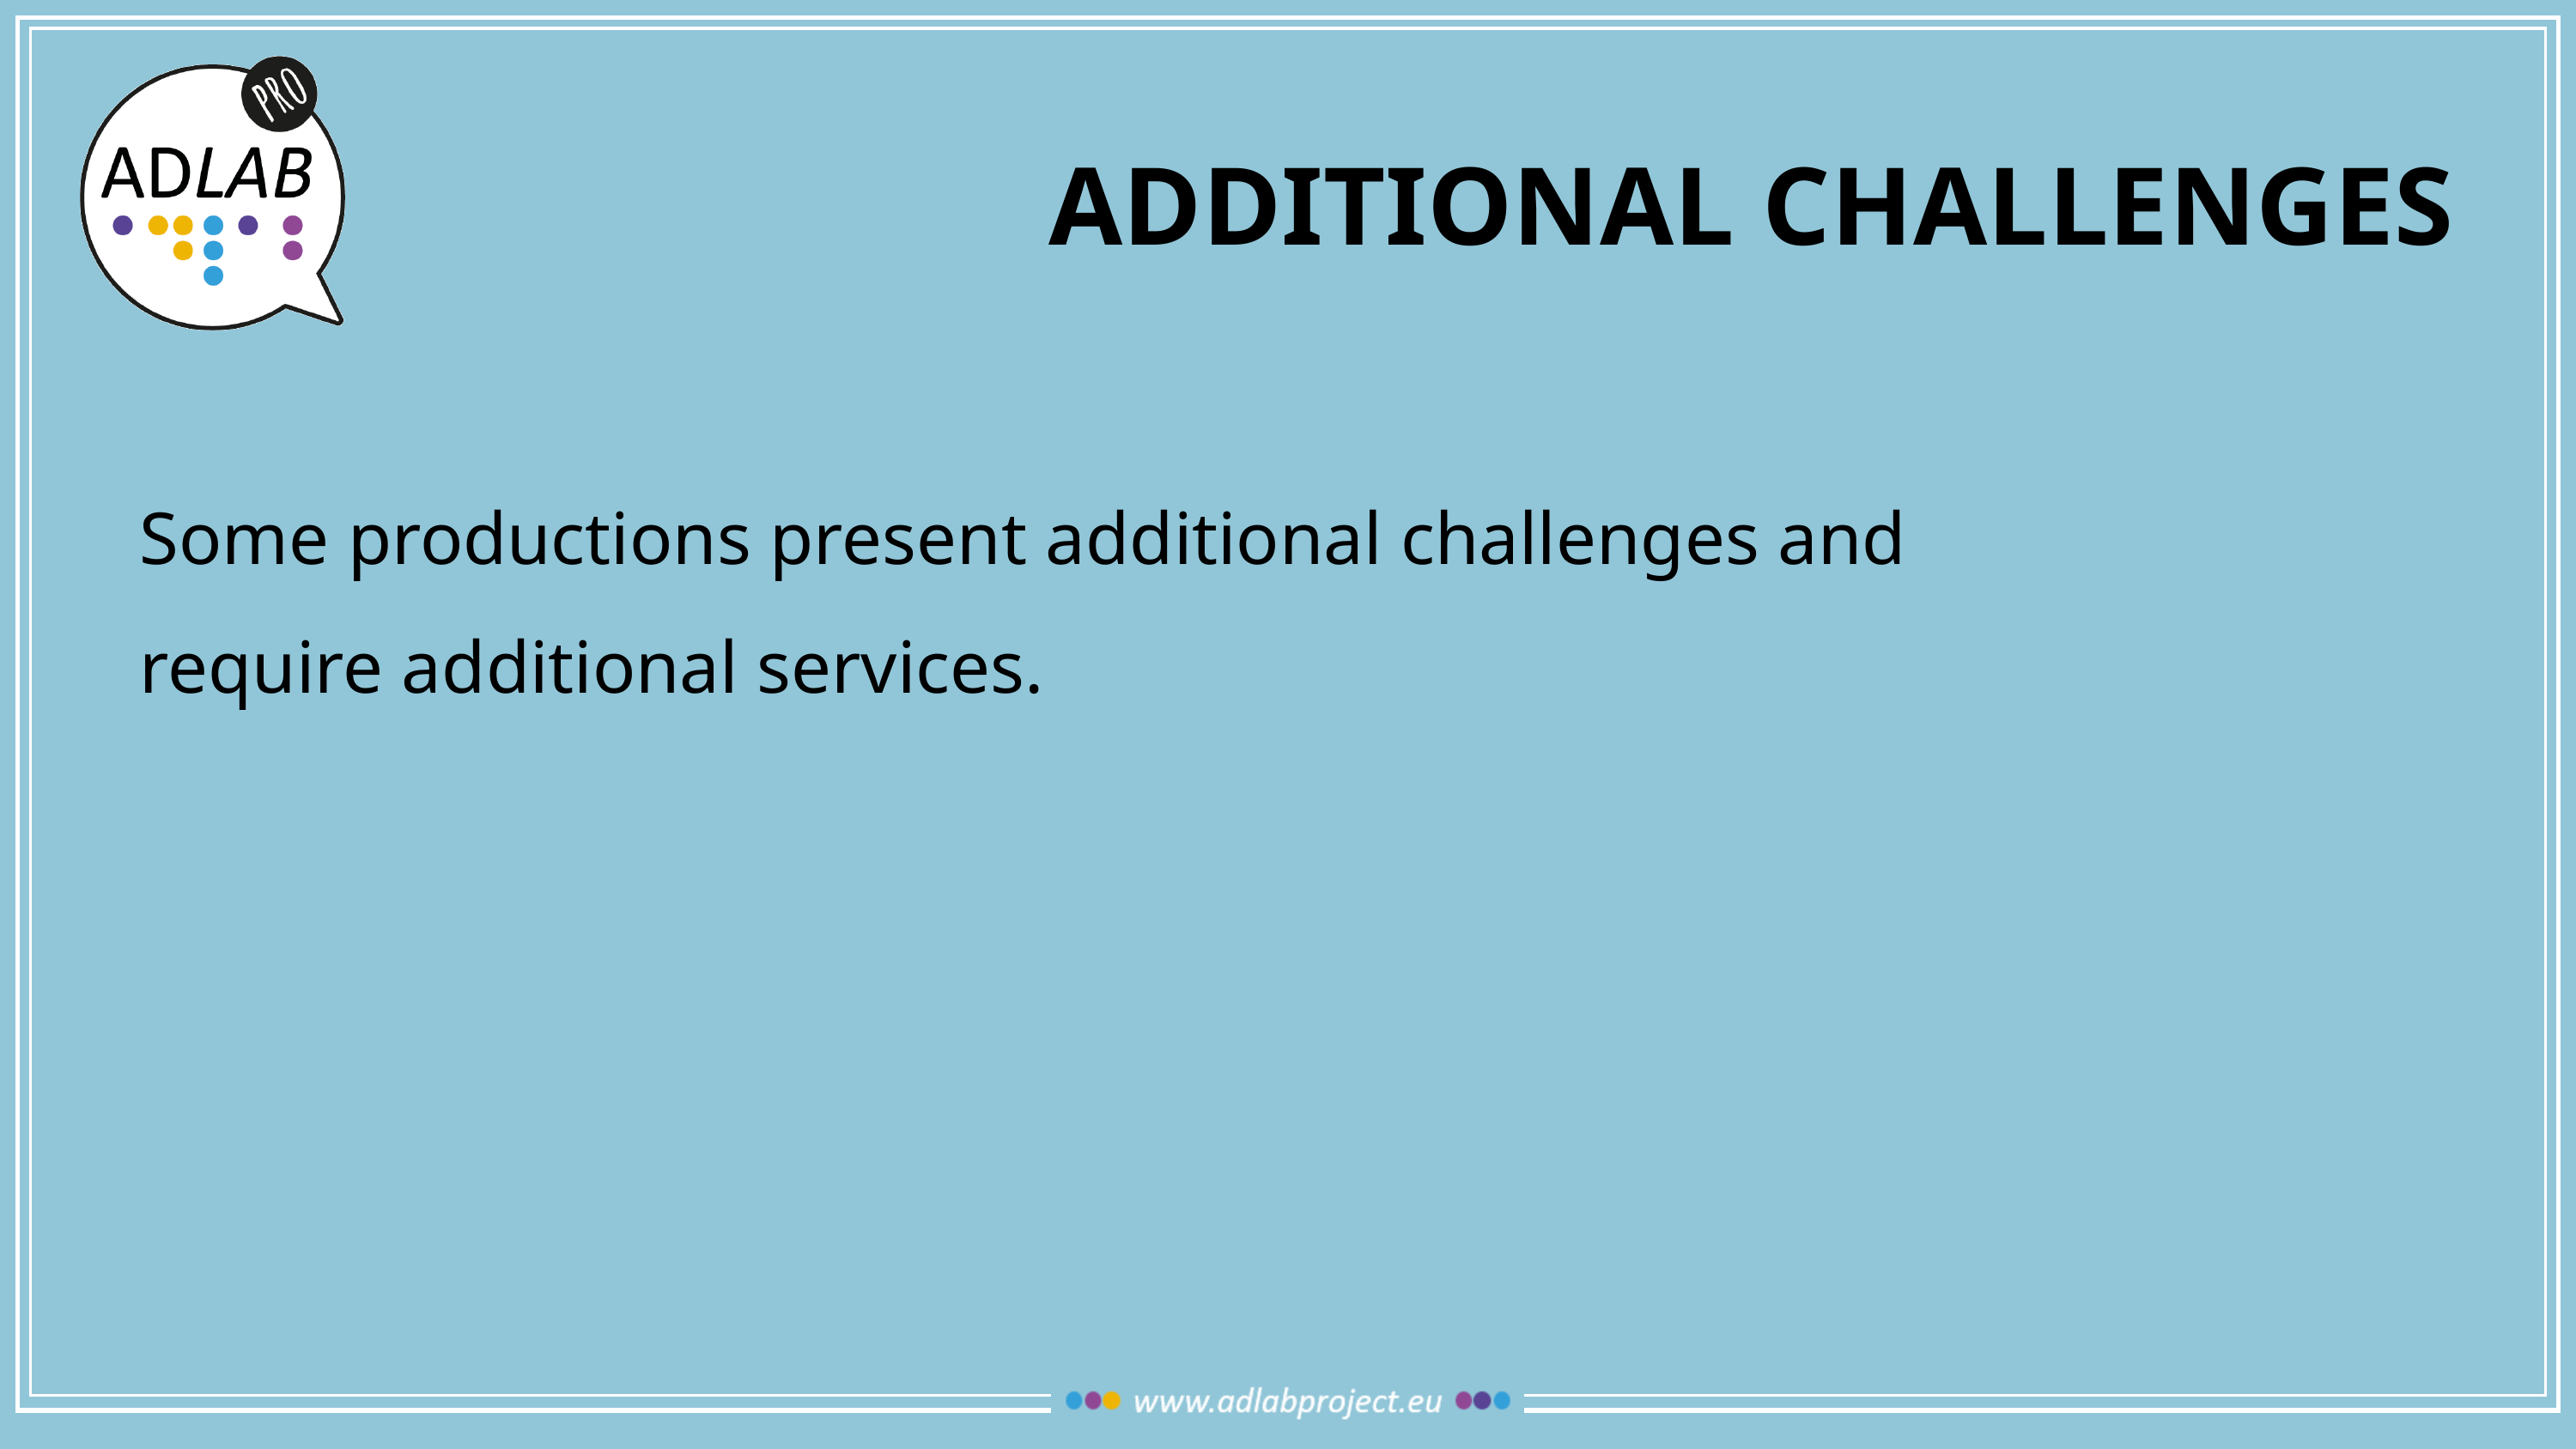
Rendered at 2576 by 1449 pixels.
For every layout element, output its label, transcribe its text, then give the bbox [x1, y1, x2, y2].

picture [1051, 1378, 1524, 1429]
list Some productions present additional challenges and require additional services. [126, 443, 2112, 1099]
title ADDITIONAL CHALLENGES [384, 70, 2467, 351]
picture [72, 49, 353, 330]
